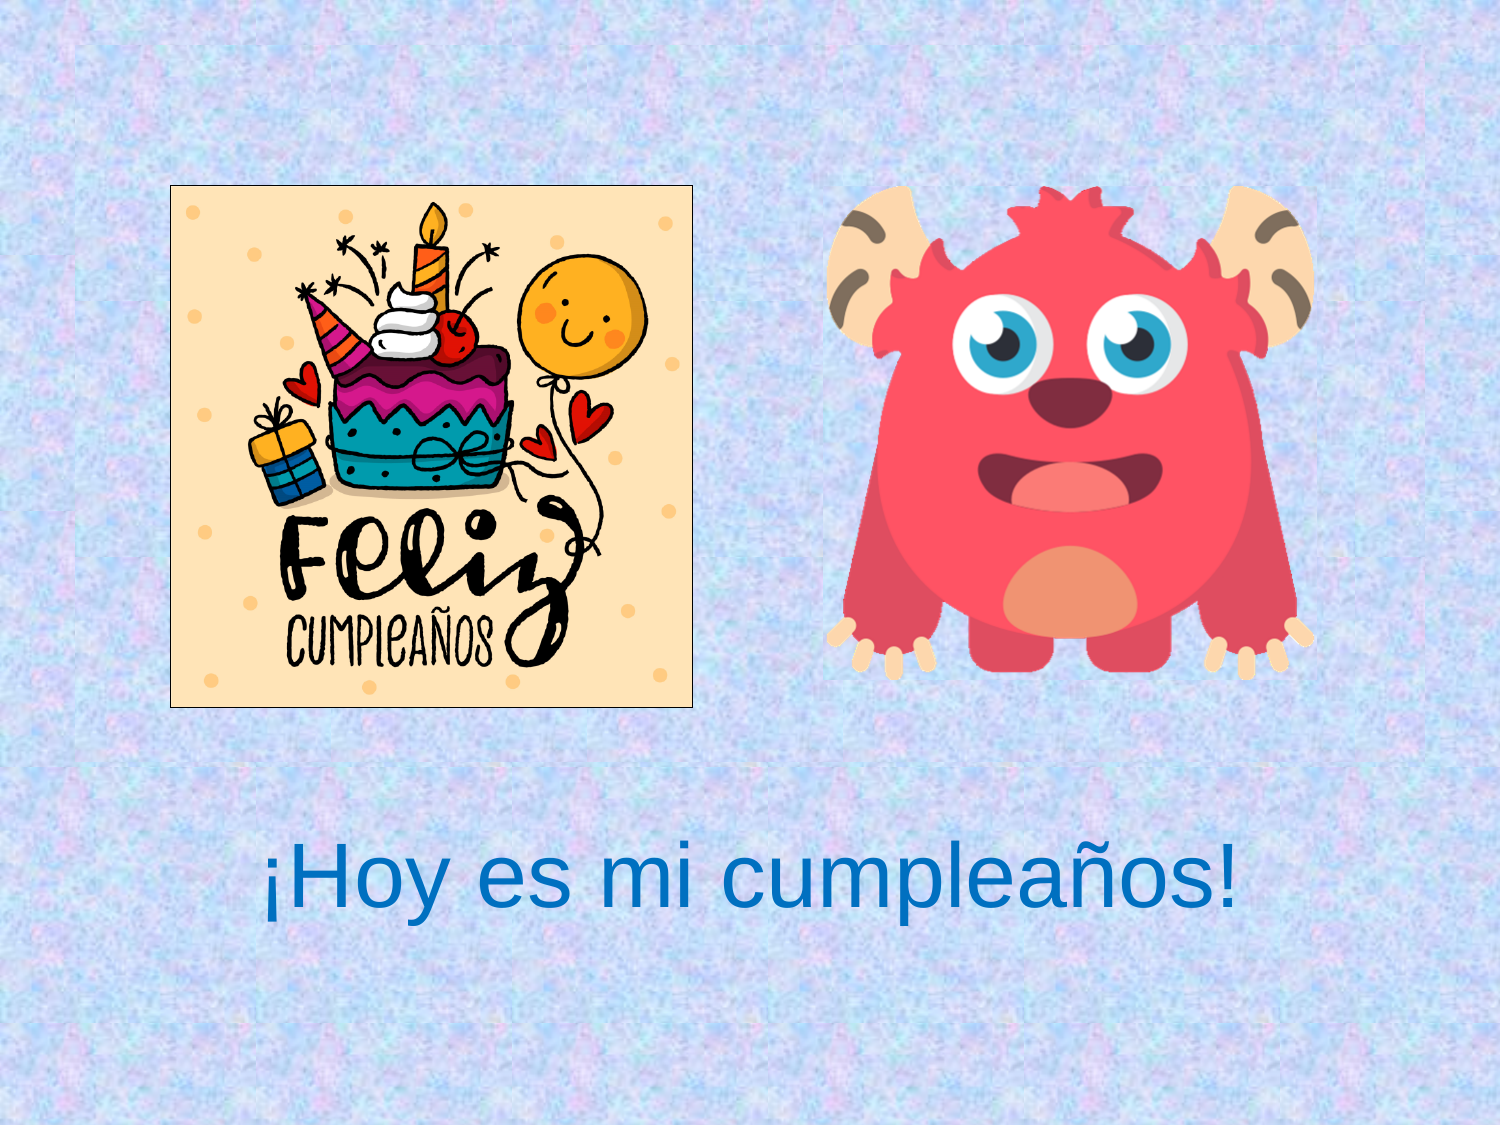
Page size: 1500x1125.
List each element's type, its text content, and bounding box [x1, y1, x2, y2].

picture [0, 0, 1500, 1125]
title d [75, 45, 1425, 762]
list ¡Hoy es mi cumpleaños! [75, 808, 1425, 1005]
